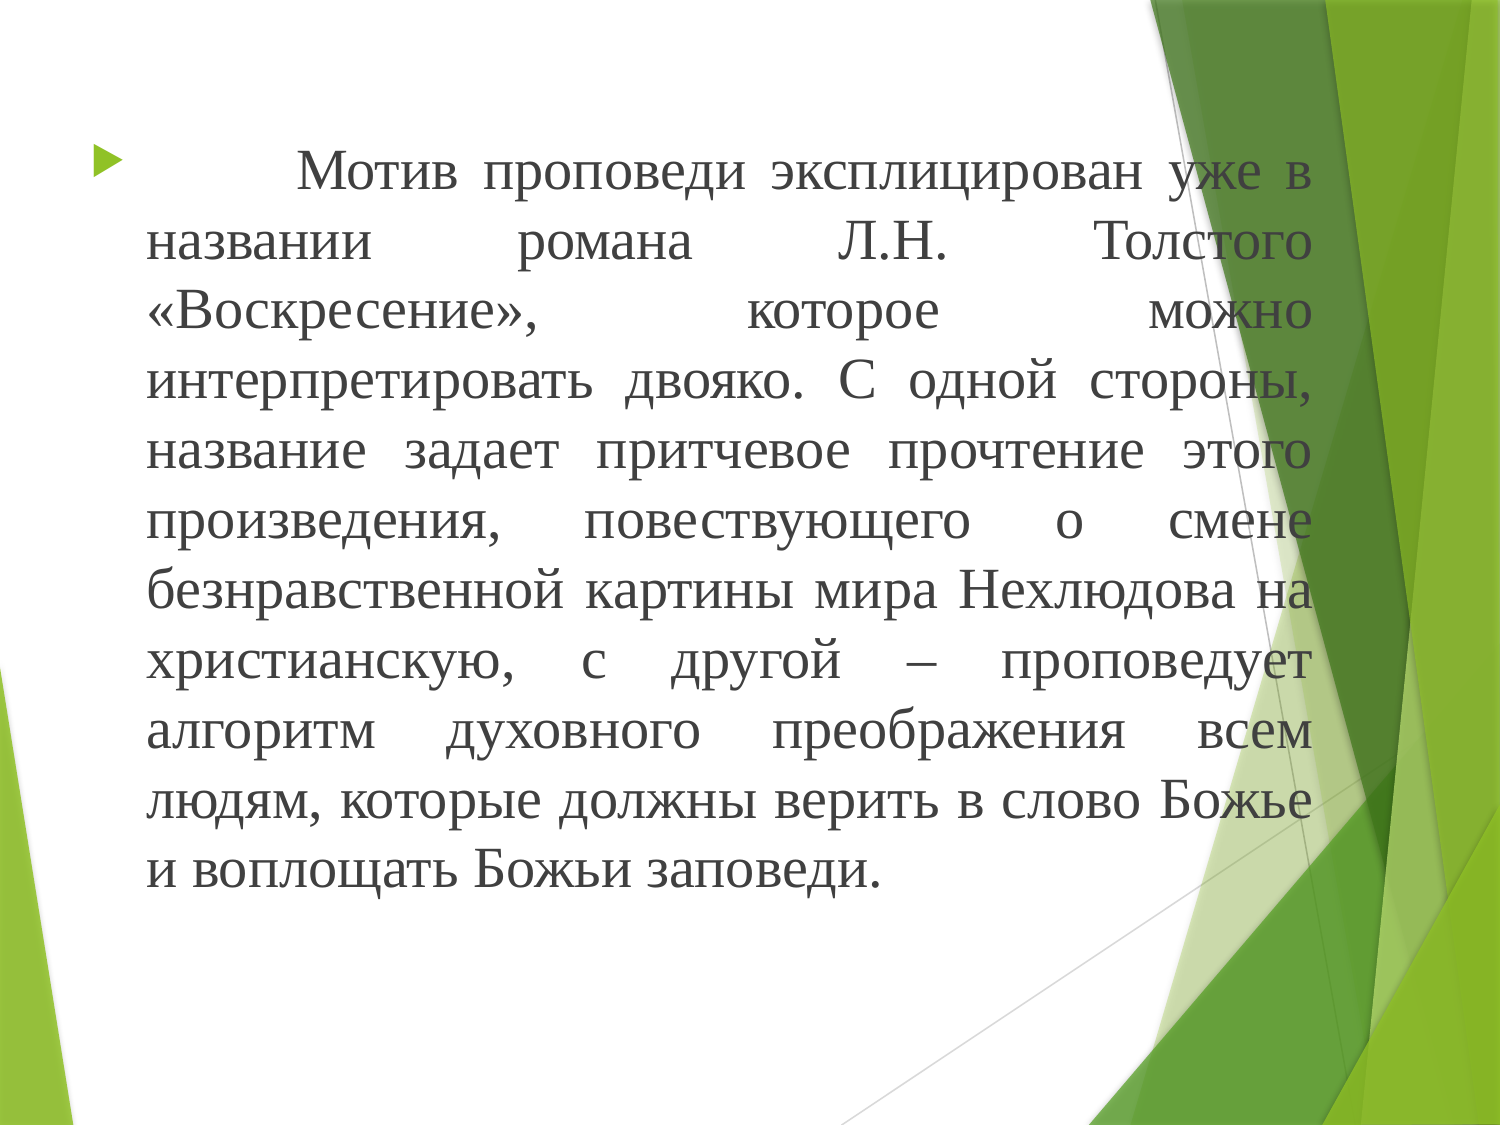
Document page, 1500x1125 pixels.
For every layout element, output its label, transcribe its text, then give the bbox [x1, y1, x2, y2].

list Мотив проповеди эксплицирован уже в названии романа Л.Н. Толстого «Воскресение», которое можно интерпретировать двояко. С одной стороны, название задает притчевое прочтение этого произведения, повествующего о смене безнравственной картины мира Нехлюдова на христианскую, с другой – проповедует алгоритм духовного преображения всем людям, которые должны верить в слово Божье и воплощать Божьи заповеди. [75, 42, 1329, 1083]
